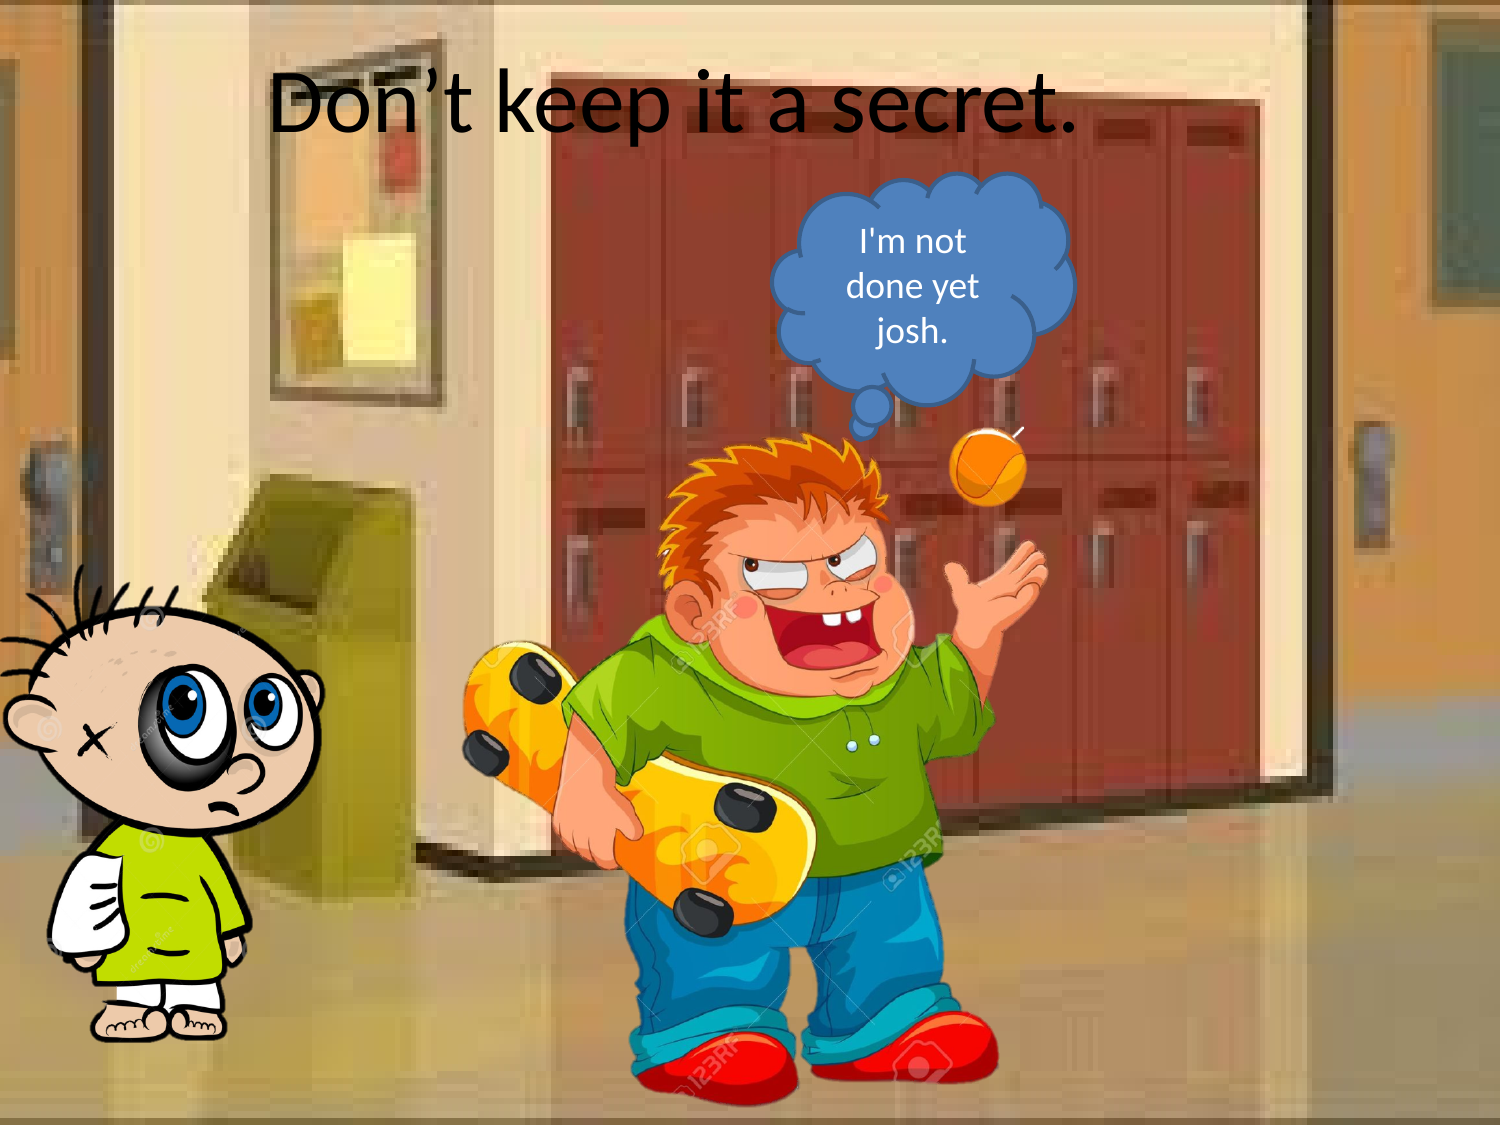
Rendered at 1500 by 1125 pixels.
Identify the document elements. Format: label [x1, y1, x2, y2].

picture [0, 0, 1500, 1125]
list [0, 562, 387, 1043]
